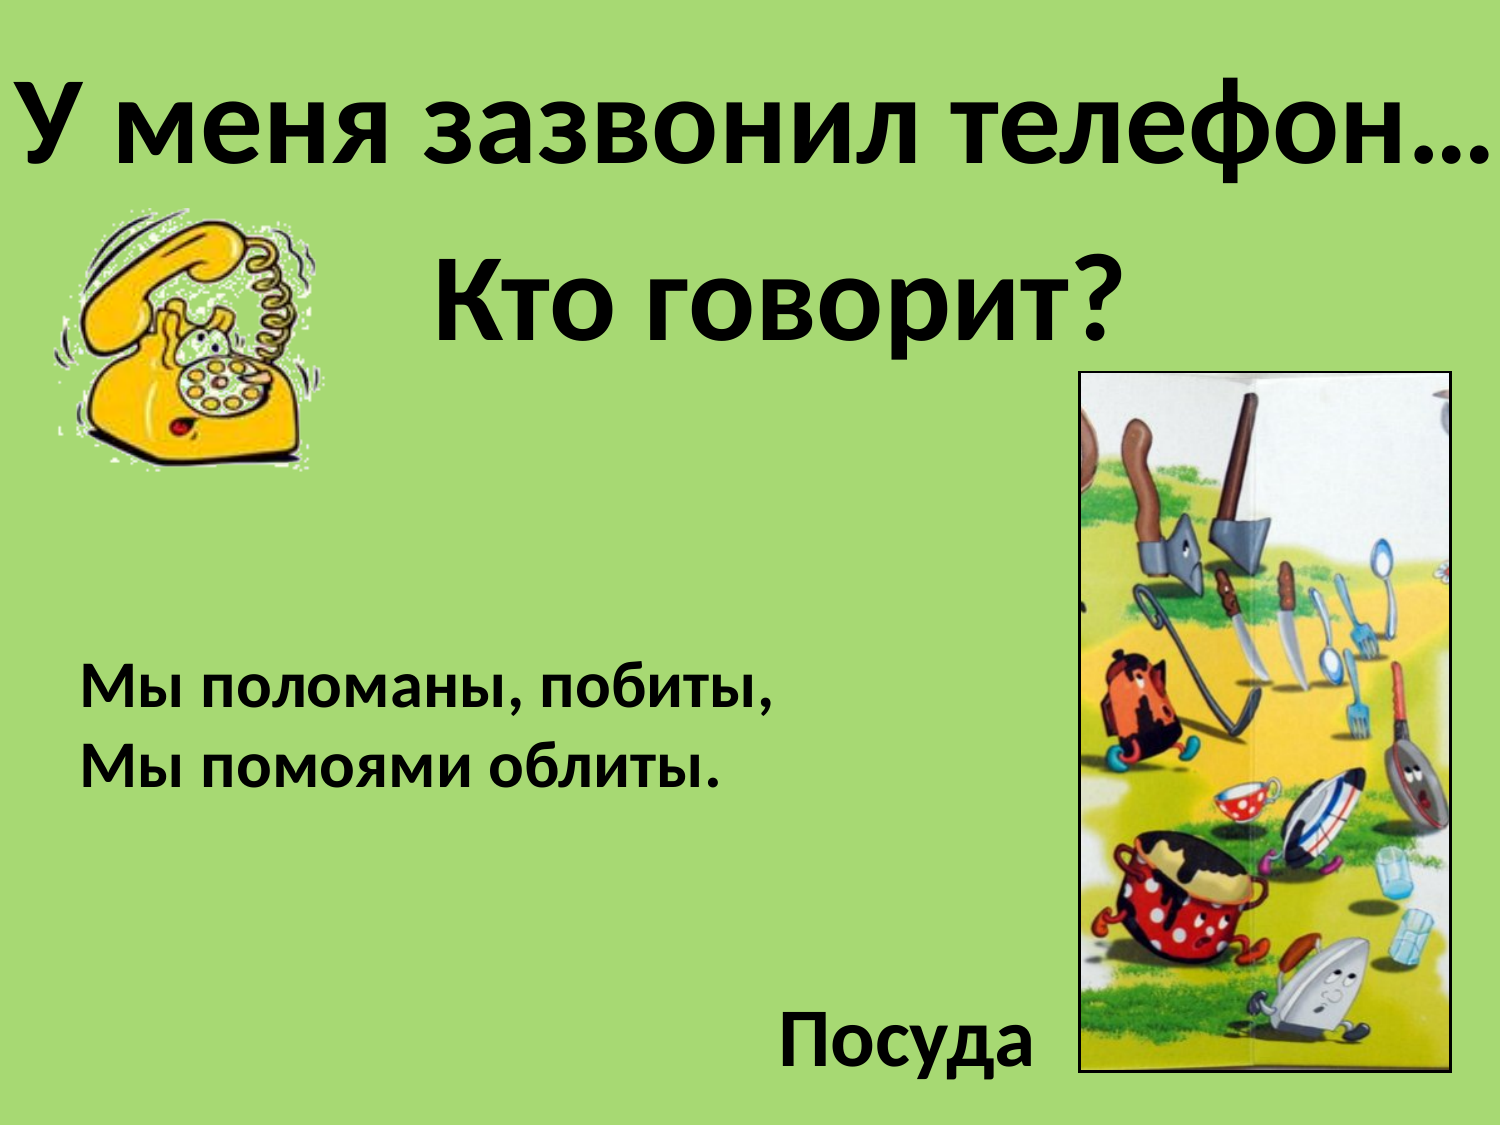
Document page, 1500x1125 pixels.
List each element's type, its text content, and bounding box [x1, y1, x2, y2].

text_box Мы поломаны, побиты, Мы помоями облиты. [64, 633, 898, 888]
text_box У меня зазвонил телефон… [0, 30, 1500, 196]
picture [52, 207, 337, 485]
text_box Кто говорит? [419, 207, 1294, 373]
text_box Посуда [763, 976, 1051, 1091]
picture [1080, 373, 1450, 1071]
